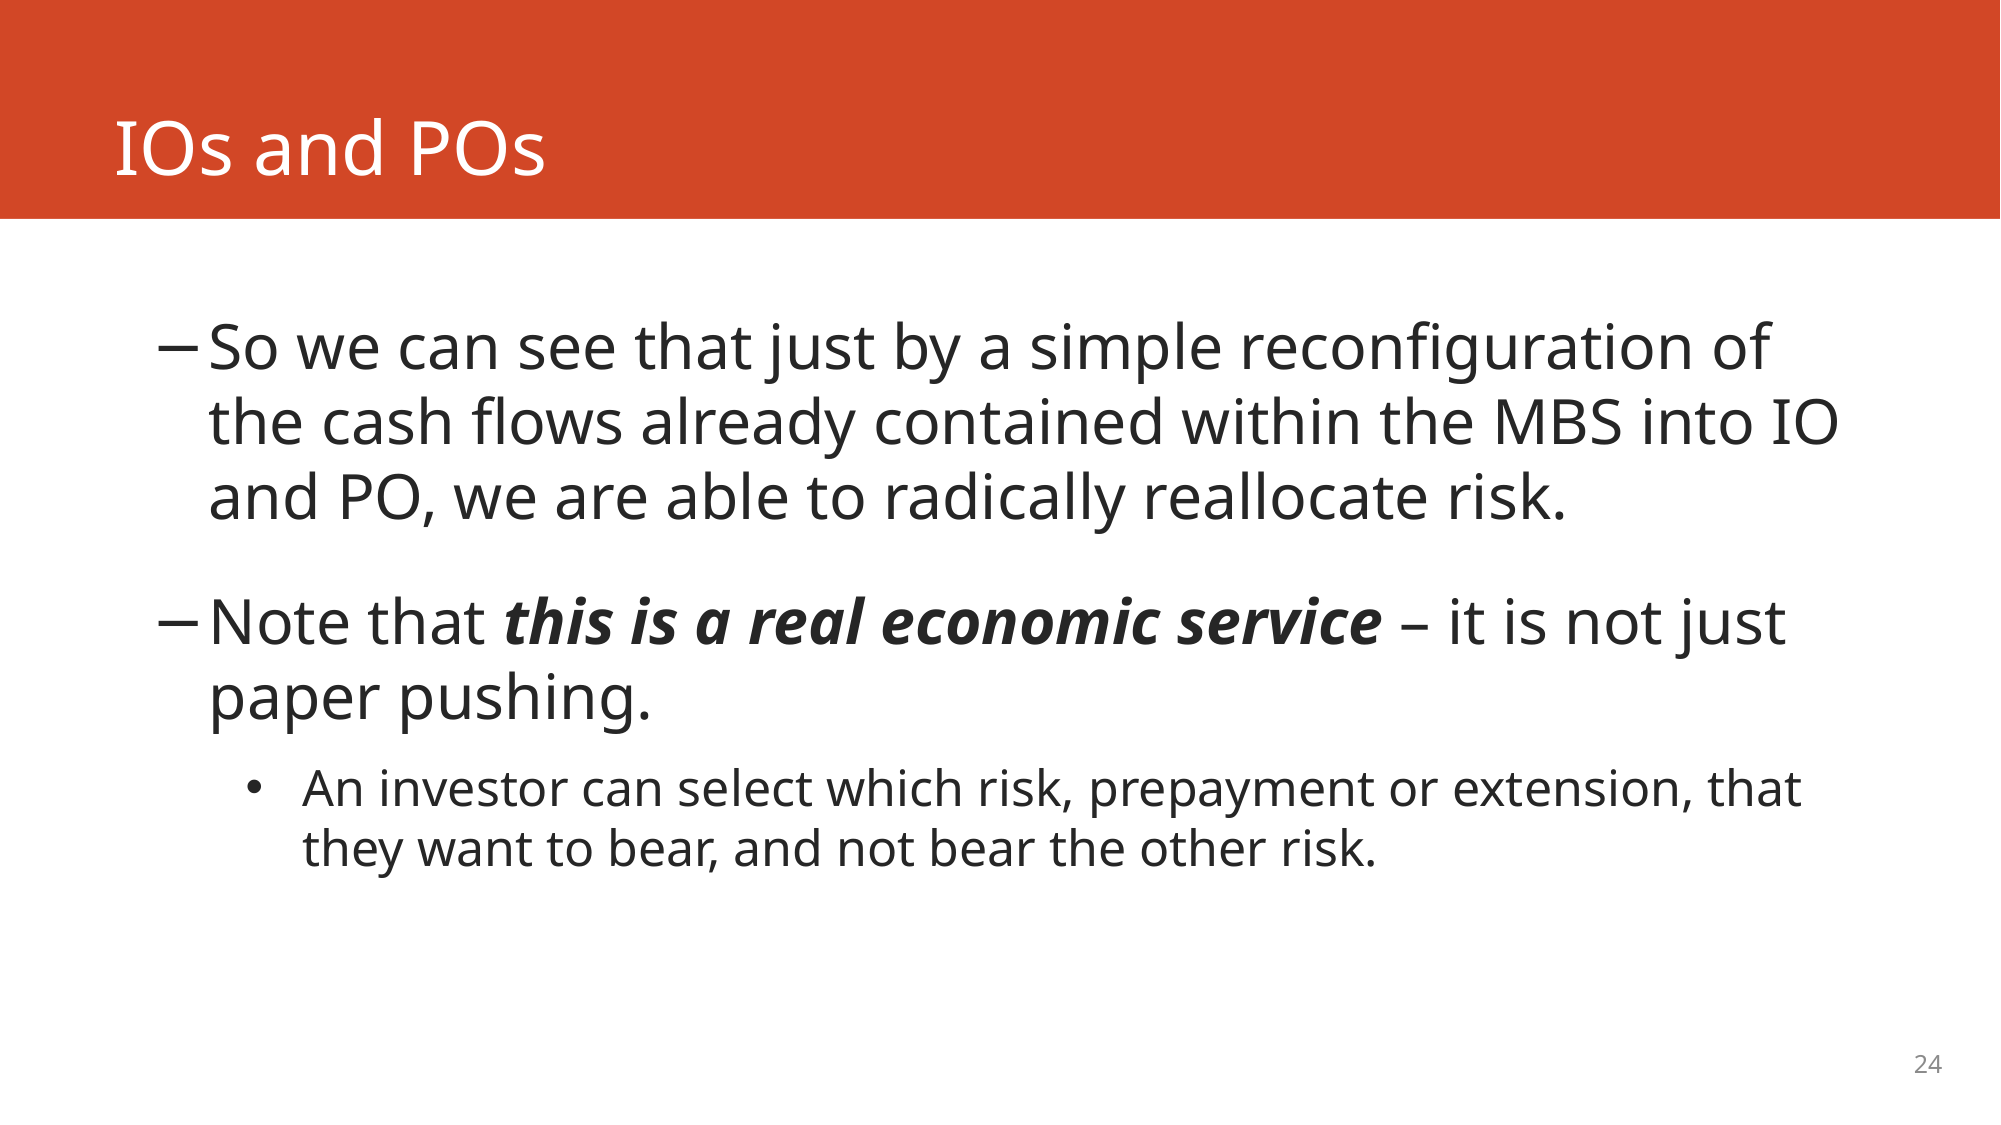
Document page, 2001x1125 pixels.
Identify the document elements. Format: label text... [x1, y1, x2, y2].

slide_number 24 [1419, 1035, 1958, 1096]
title IOs and POs [99, 0, 1863, 199]
list So we can see that just by a simple reconfiguration of the cash flows already contained within the MBS into IO and PO, we are able to radically reallocate risk. Note that this is a real economic service – it is not just paper pushing. An investor can select which risk, prepayment or extension, that they want to bear, and not bear the other risk. [137, 299, 1863, 1023]
